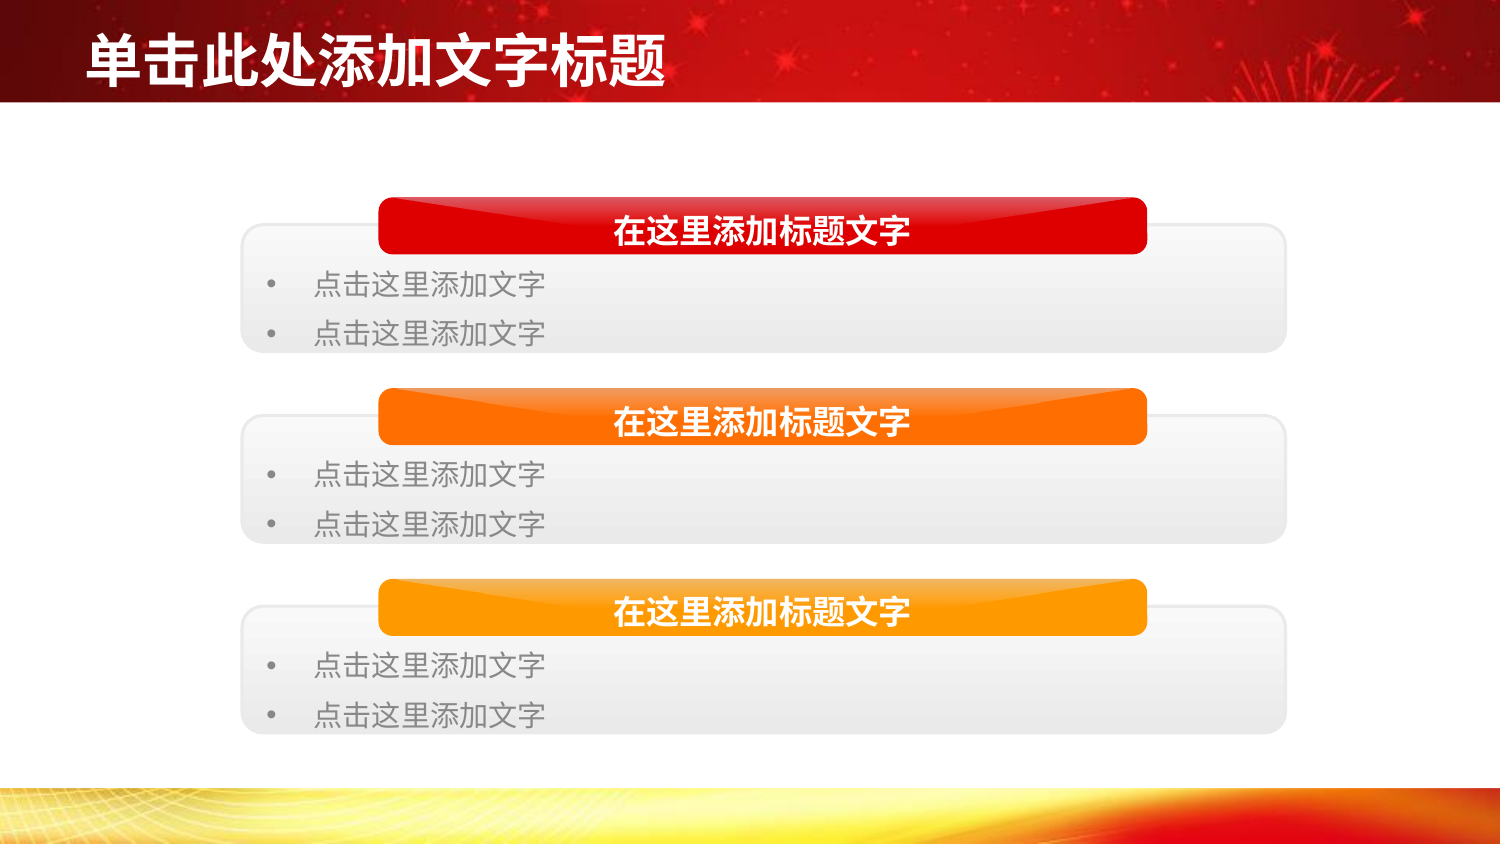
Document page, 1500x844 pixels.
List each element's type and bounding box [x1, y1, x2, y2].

picture [0, 0, 1500, 102]
text_box [378, 388, 1148, 450]
text_box [241, 224, 1286, 363]
text_box [378, 578, 1148, 640]
text_box [241, 606, 1286, 744]
text_box [378, 197, 1148, 259]
picture [0, 789, 1500, 844]
text_box [241, 415, 1286, 553]
